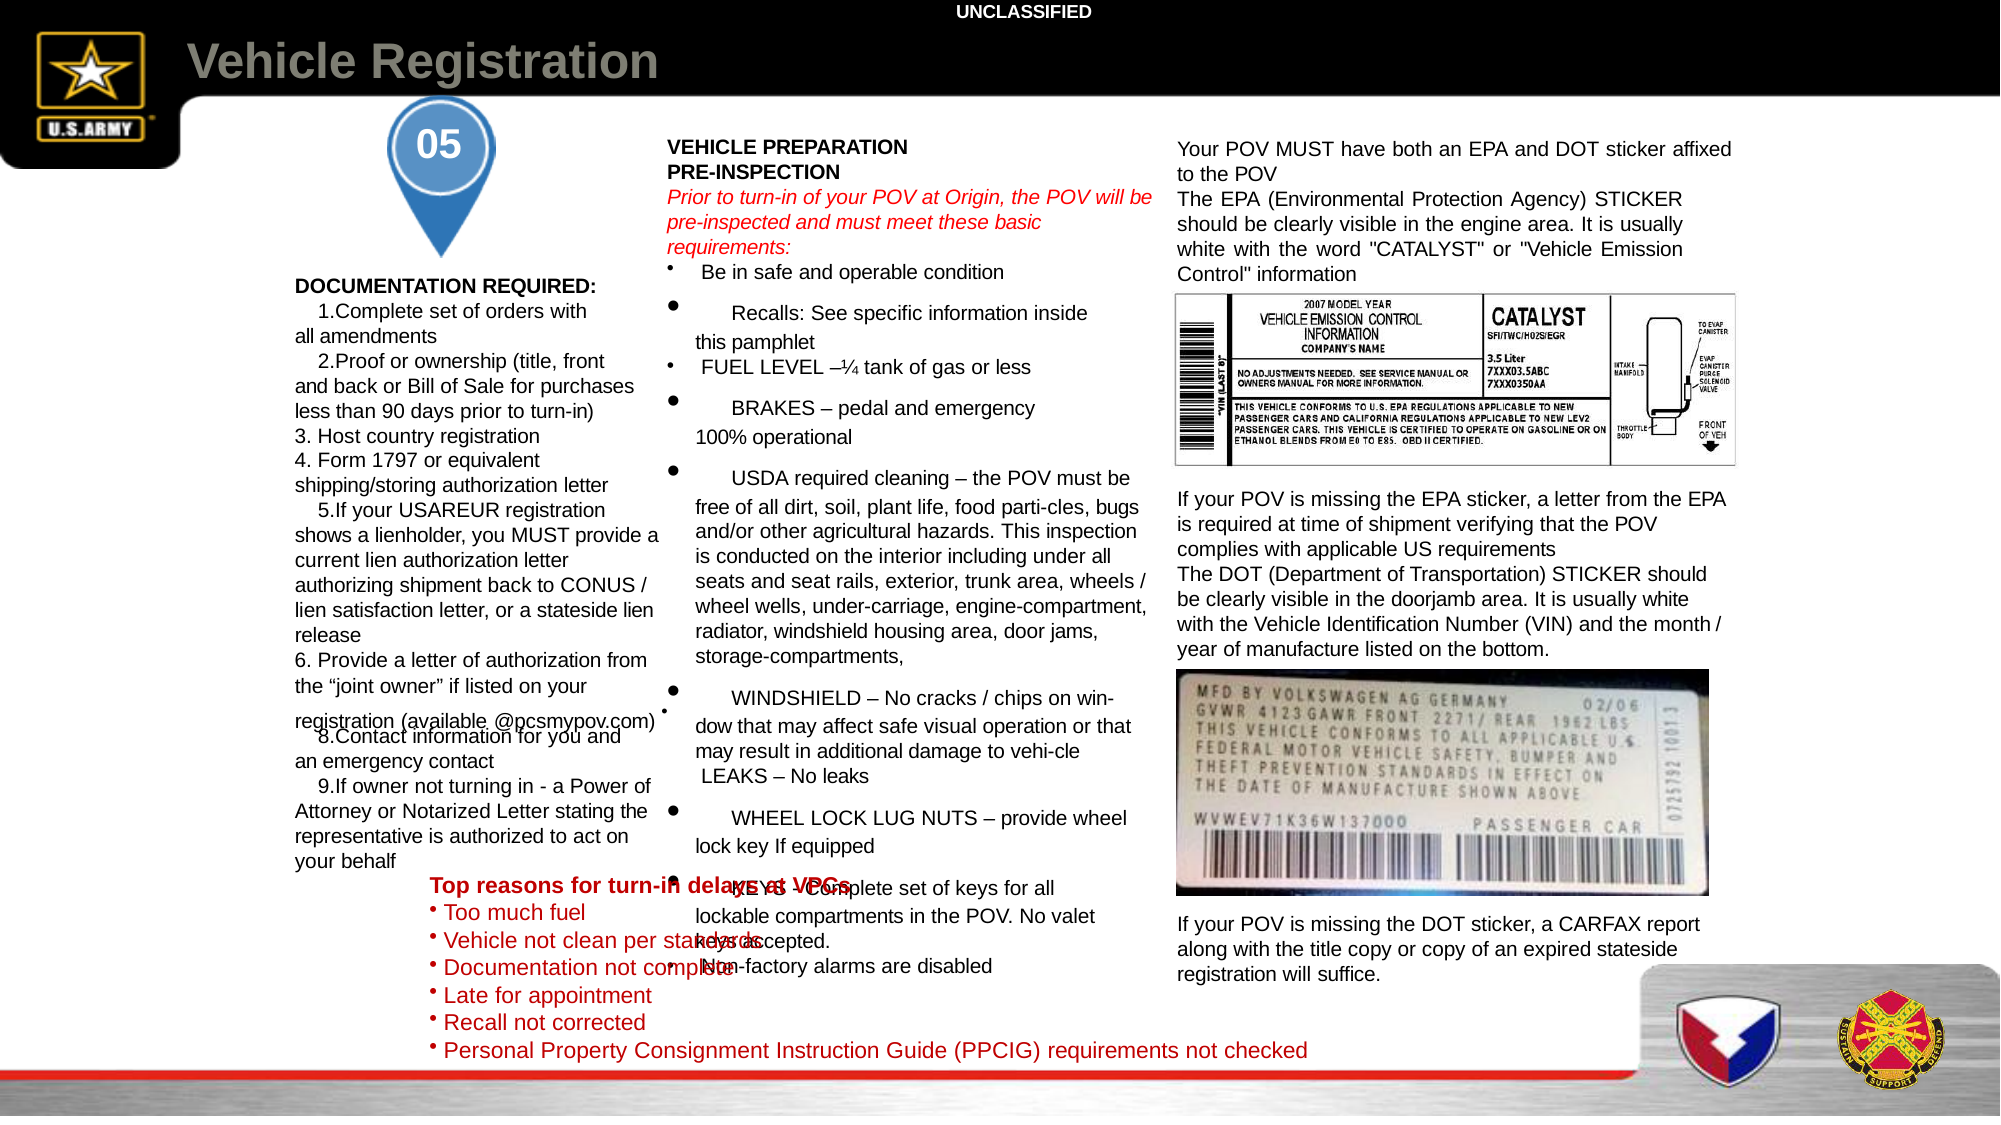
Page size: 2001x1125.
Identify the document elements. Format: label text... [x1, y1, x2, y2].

text_box If your POV is missing the DOT sticker, a CARFAX report along with the title copy or copy of an expired stateside registration will suffice. [1174, 908, 1706, 986]
text_box the “joint owner” if listed on your [292, 670, 590, 695]
text_box DOCUMENTATION REQUIRED: Complete set of orders with all amendments Proof or ownership (title, front and back or Bill of Sale for purchases less than 90 days prior to turn-in) Host country registration Form 1797 or equivalent shipping/storing authorization letter If your USAREUR registration shows a lienholder, you MUST provide a current lien authorization letter authorizing shipment back to CONUS / lien satisfaction letter, or a stateside lien release Provide a letter of authorization from [292, 270, 664, 672]
text_box UNCLASSIFIED [953, 0, 1097, 22]
text_box VEHICLE PREPARATION PRE-INSPECTION Prior to turn-in of your POV at Origin, the POV will be pre-inspected and must meet these basic requirements: [665, 131, 1157, 256]
picture [0, 0, 2000, 169]
text_box Contact information for you and an emergency contact If owner not turning in - a Power of Attorney or Notarized Letter stating the representative is authorized to act on your behalf [292, 735, 653, 873]
picture [1170, 290, 1740, 470]
picture [0, 964, 2000, 1116]
picture [1176, 669, 1709, 896]
picture [386, 94, 496, 258]
title Vehicle Registration [184, 26, 747, 217]
text_box Be in safe and operable condition Recalls: See specific information inside this pamphlet FUEL LEVEL –¼ tank of gas or less BRAKES – pedal and emergency 100% operational USDA required cleaning – the POV must be free of all dirt, soil, plant life, food parti-cles, bugs and/or other agricultural hazards. This inspection is conducted on the interior including under all seats and seat rails, exterior, trunk area, wheels / wheel wells, under-carriage, engine-compartment, radiator, windshield housing area, door jams, storage-compartments, WINDSHIELD – No cracks / chips on win-dow that may affect safe visual operation or that may result in additional damage to vehi-cle LEAKS – No leaks WHEEL LOCK LUG NUTS – provide wheel lock key If equipped KEYS - Complete set of keys for all lockable compartments in the POV. No valet keys accepted. Non-factory alarms are disabled [665, 256, 1159, 979]
text_box Personal Property Consignment Instruction Guide (PPCIG) requirements not checked [427, 1033, 1313, 1063]
text_box registration (available @pcsmypov.com) • [288, 695, 665, 735]
text_box Your POV MUST have both an EPA and DOT sticker affixed to the POV The EPA (Environmental Protection Agency) STICKER should be clearly visible in the engine area. It is usually white with the word "CATALYST" or "Vehicle Emission Control" information [1175, 133, 1733, 286]
text_box Top reasons for turn-in delays at VPCs Too much fuel Vehicle not clean per standards Documentation not complete Late for appointment Recall not corrected [427, 868, 854, 1033]
text_box If your POV is missing the EPA sticker, a letter from the EPA is required at time of shipment verifying that the POV complies with applicable US requirements The DOT (Department of Transportation) STICKER should be clearly visible in the doorjamb area. It is usually white with the Vehicle Identification Number (VIN) and the month / year of manufacture listed on the bottom. [1175, 483, 1734, 661]
